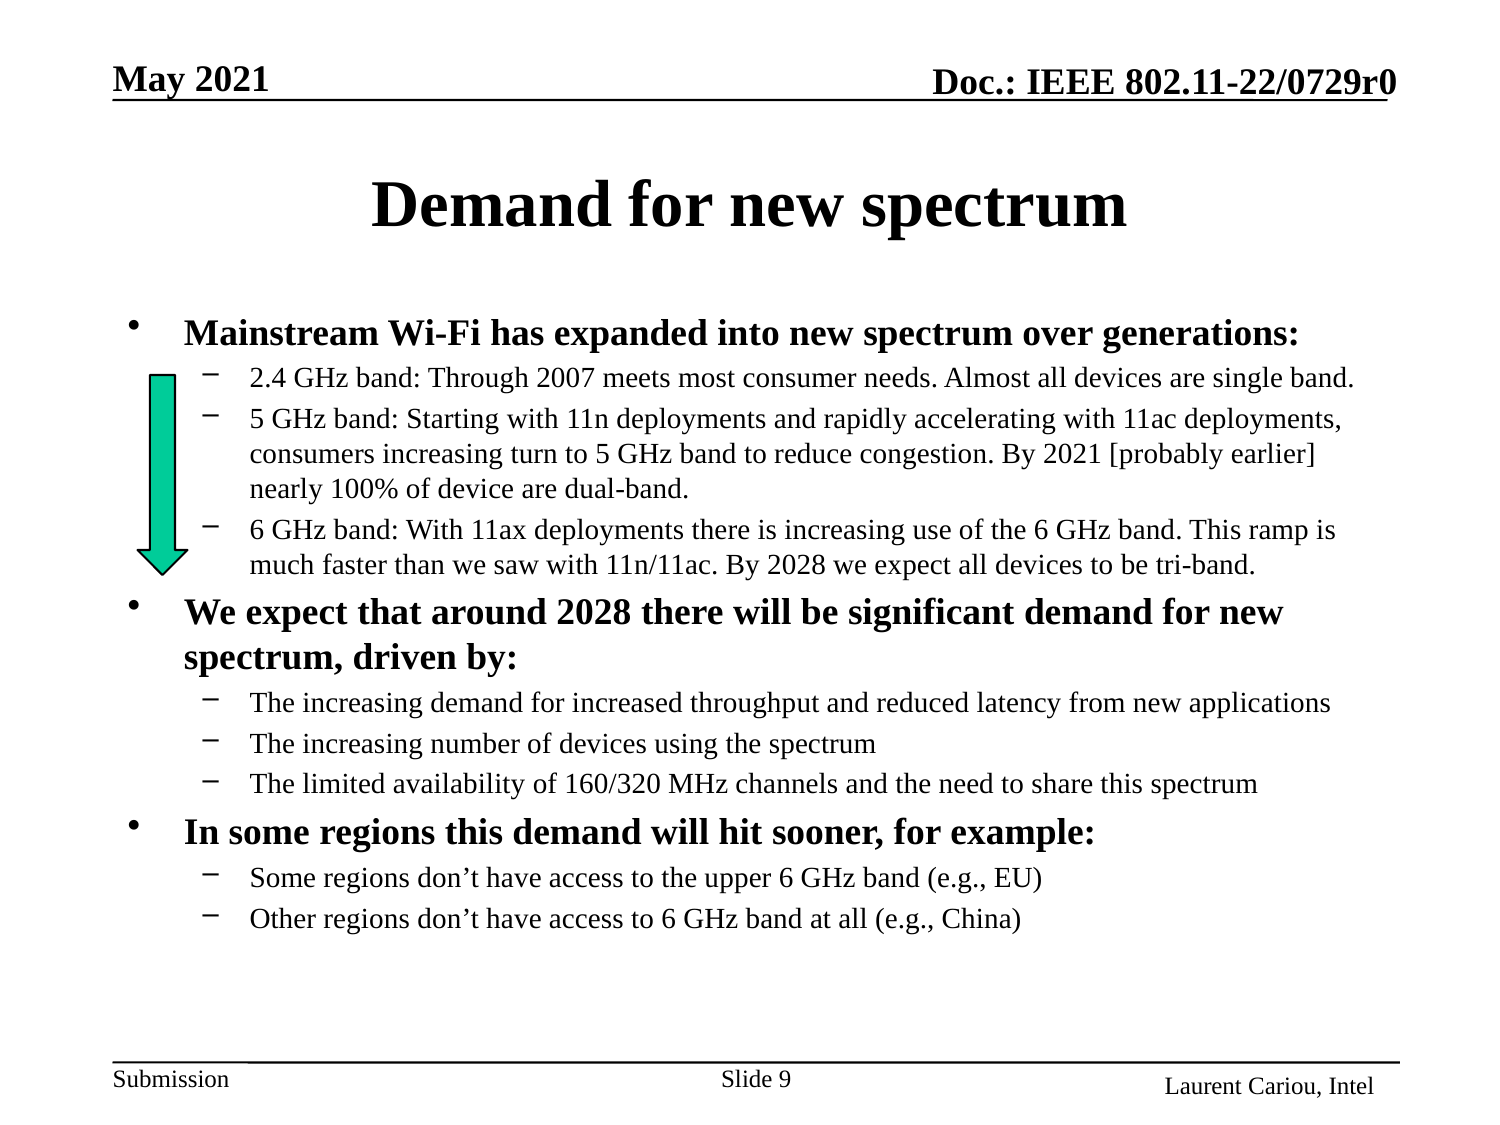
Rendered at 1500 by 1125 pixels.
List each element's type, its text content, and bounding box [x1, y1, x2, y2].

title Demand for new spectrum [112, 112, 1388, 288]
slide_number Slide 9 [712, 1061, 800, 1093]
list Mainstream Wi-Fi has expanded into new spectrum over generations: 2.4 GHz band: Through 2007 meets most consumer needs. Almost all devices are single band. 5 GHz band: Starting with 11n deployments and rapidly accelerating with 11ac deployments, consumers increasing turn to 5 GHz band to reduce congestion. By 2021 [probably earlier] nearly 100% of device are dual-band. 6 GHz band: With 11ax deployments there is increasing use of the 6 GHz band. This ramp is much faster than we saw with 11n/11ac. By 2028 we expect all devices to be tri-band. We expect that around 2028 there will be significant demand for new spectrum, driven by: The increasing demand for increased throughput and reduced latency from new applications The increasing number of devices using the spectrum The limited availability of 160/320 MHz channels and the need to share this spectrum In some regions this demand will hit sooner, for example: Some regions don’t have access to the upper 6 GHz band (e.g., EU) Other regions don’t have access to 6 GHz band at all (e.g., China) [112, 299, 1388, 1026]
text_box May 2021 [37, 54, 345, 100]
text_box Laurent Cariou, Intel [1149, 1062, 1402, 1088]
text_box [137, 375, 188, 576]
